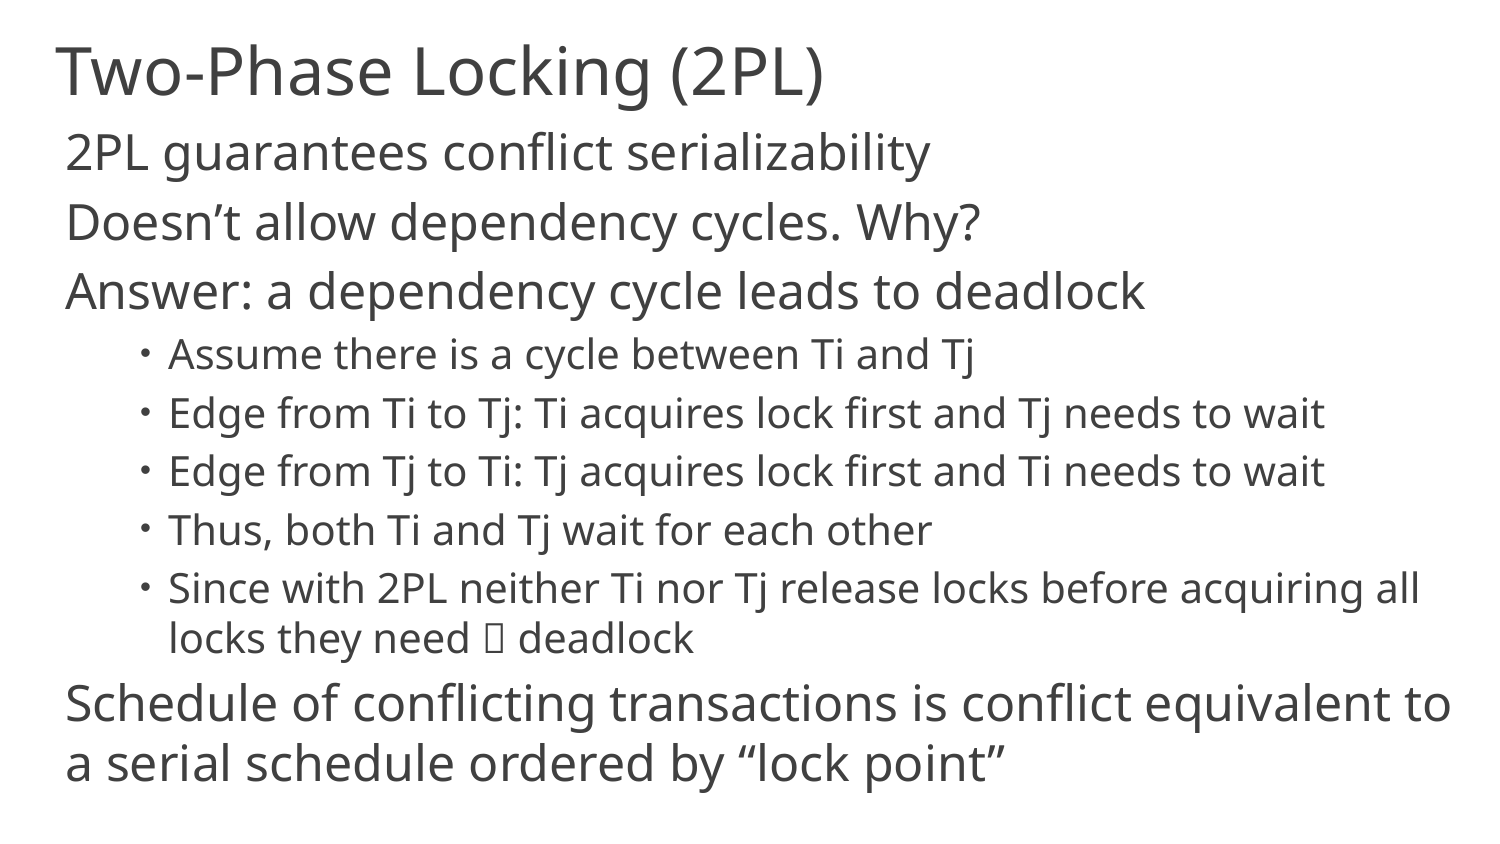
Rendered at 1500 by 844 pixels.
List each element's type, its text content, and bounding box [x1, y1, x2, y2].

title Two-Phase Locking (2PL) [40, 0, 1493, 140]
list 2PL guarantees conflict serializability Doesn’t allow dependency cycles. Why? Answer: a dependency cycle leads to deadlock Assume there is a cycle between Ti and Tj Edge from Ti to Tj: Ti acquires lock first and Tj needs to wait Edge from Tj to Ti: Tj acquires lock first and Ti needs to wait Thus, both Ti and Tj wait for each other Since with 2PL neither Ti nor Tj release locks before acquiring all locks they need  deadlock Schedule of conflicting transactions is conflict equivalent to a serial schedule ordered by “lock point” [50, 112, 1475, 835]
